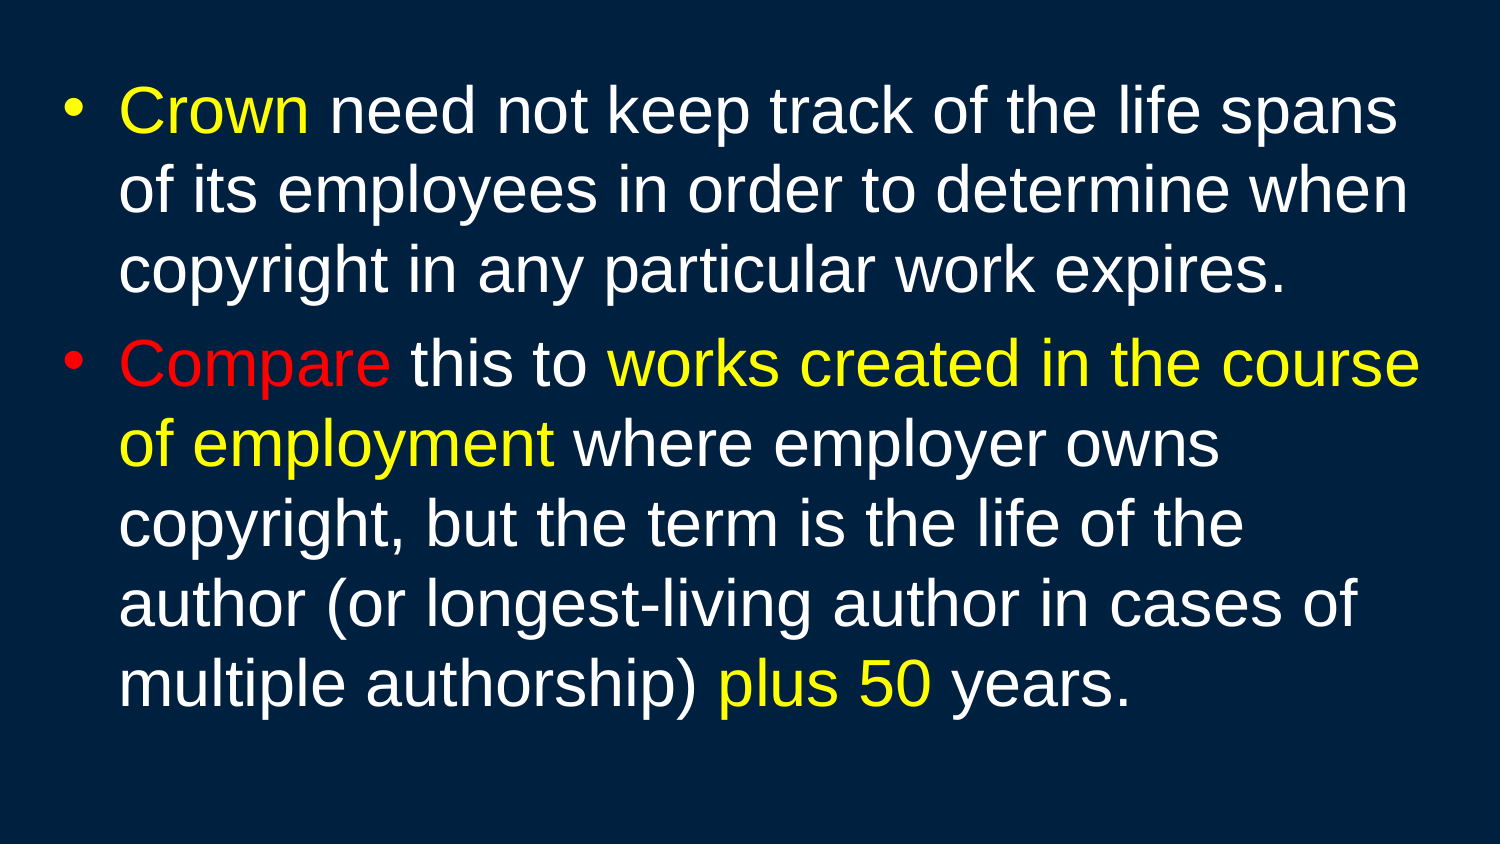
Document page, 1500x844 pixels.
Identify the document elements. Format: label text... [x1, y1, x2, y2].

list Crown need not keep track of the life spans of its employees in order to determine when copyright in any particular work expires. Compare this to works created in the course of employment where employer owns copyright, but the term is the life of the author (or longest-living author in cases of multiple authorship) plus 50 years. [47, 58, 1453, 785]
